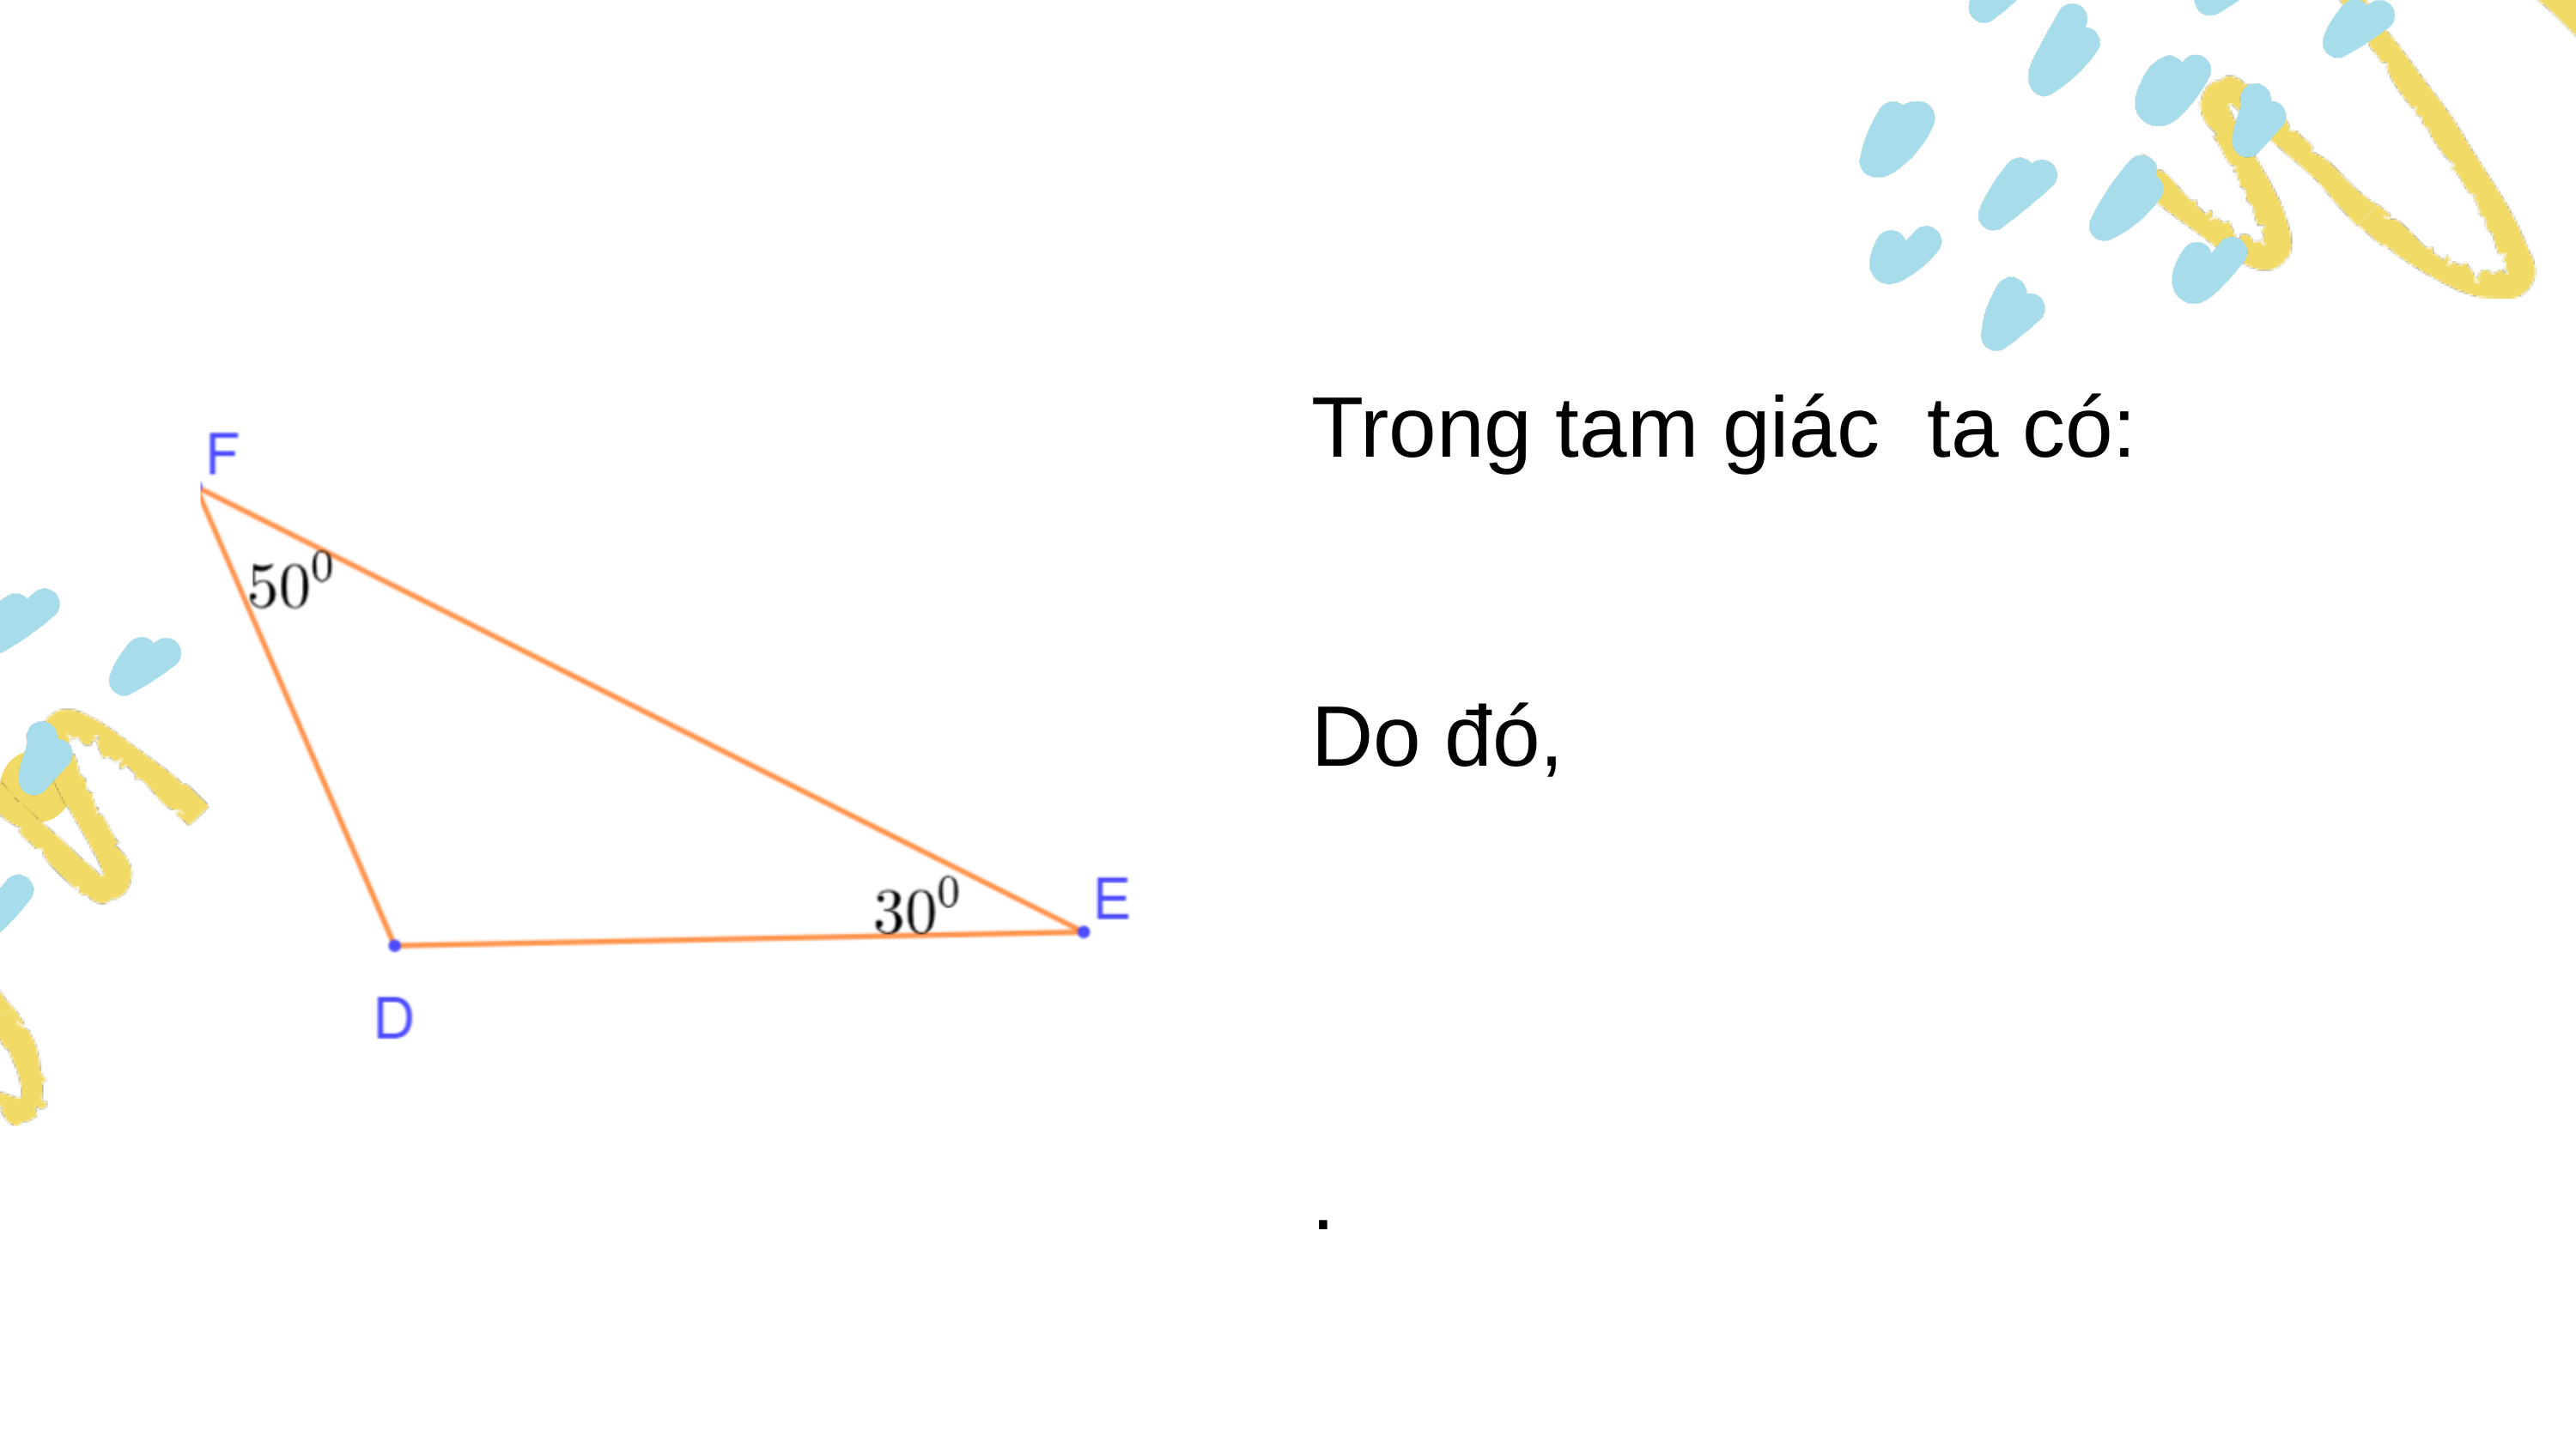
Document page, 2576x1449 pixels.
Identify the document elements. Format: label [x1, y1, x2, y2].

picture [0, 405, 1212, 1126]
picture [1858, 0, 2576, 351]
